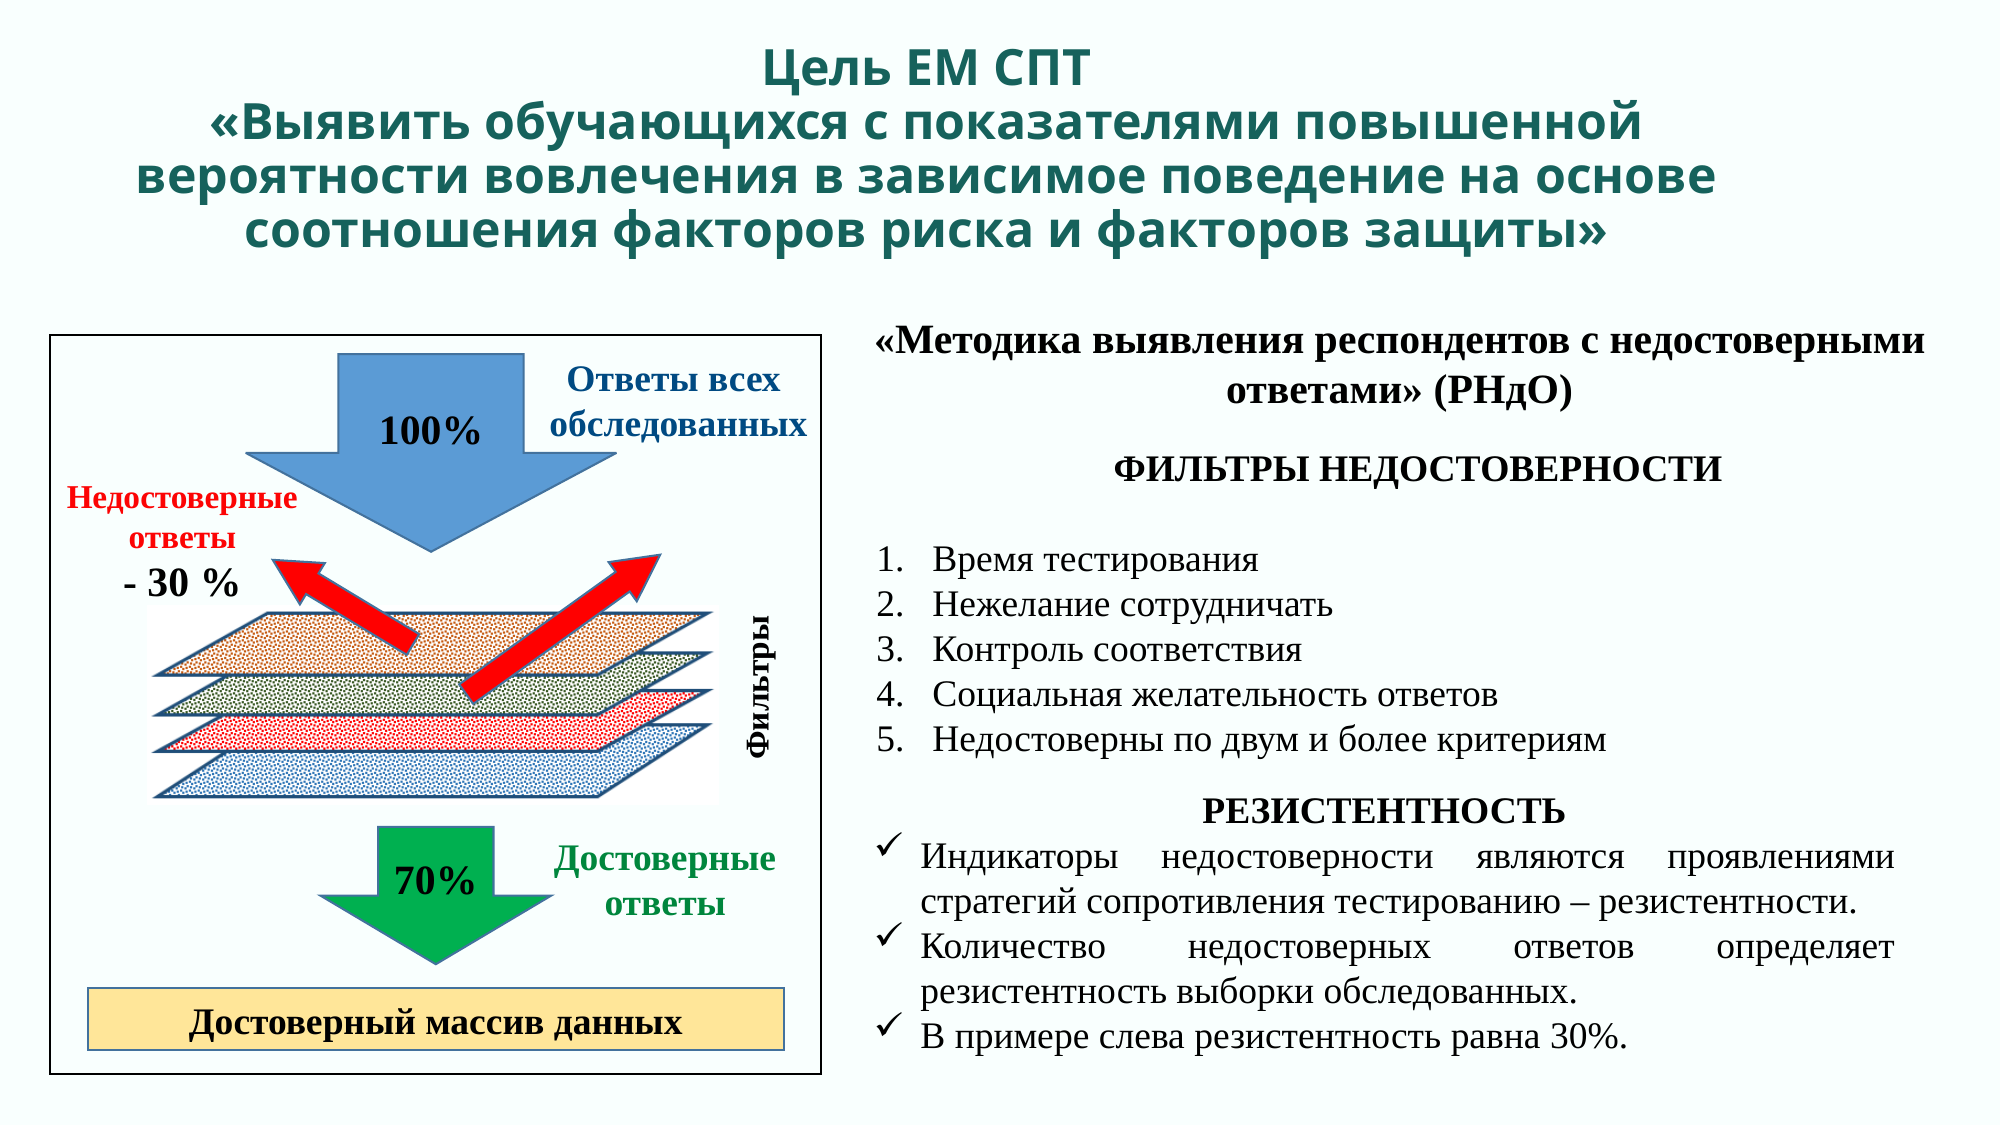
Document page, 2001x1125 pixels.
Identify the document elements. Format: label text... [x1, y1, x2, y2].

text_box «Методика выявления респондентов с недостоверными ответами» (РНдО) [858, 304, 1941, 420]
text_box РЕЗИСТЕНТНОСТЬ Индикаторы недостоверности являются проявлениями стратегий сопротивления тестированию – резистентности. Количество недостоверных ответов определяет резистентность выборки обследованных. В примере слева резистентность равна 30%. [858, 778, 1911, 1063]
text_box ФИЛЬТРЫ НЕДОСТОВЕРНОСТИ Время тестирования Нежелание сотрудничать Контроль соответствия Социальная желательность ответов Недостоверны по двум и более критериям [861, 436, 1975, 857]
text_box Ответы всех обследованных [534, 346, 823, 452]
text_box Недостоверные ответы - 30 % [51, 467, 313, 613]
text_box 70% [316, 825, 539, 966]
text_box [567, 553, 663, 605]
text_box Достоверные ответы [539, 825, 792, 930]
text_box [49, 334, 822, 1075]
text_box Достоверный массив данных [87, 987, 785, 1051]
text_box [270, 558, 373, 605]
title Цель ЕМ СПТ «Выявить обучающихся с показателями повышенной вероятности вовлечения в зависимое поведение на основе соотношения факторов риска и факторов защиты» [87, 81, 1766, 280]
picture [147, 605, 719, 805]
text_box 100% [245, 353, 617, 553]
text_box Фильтры [727, 589, 783, 775]
